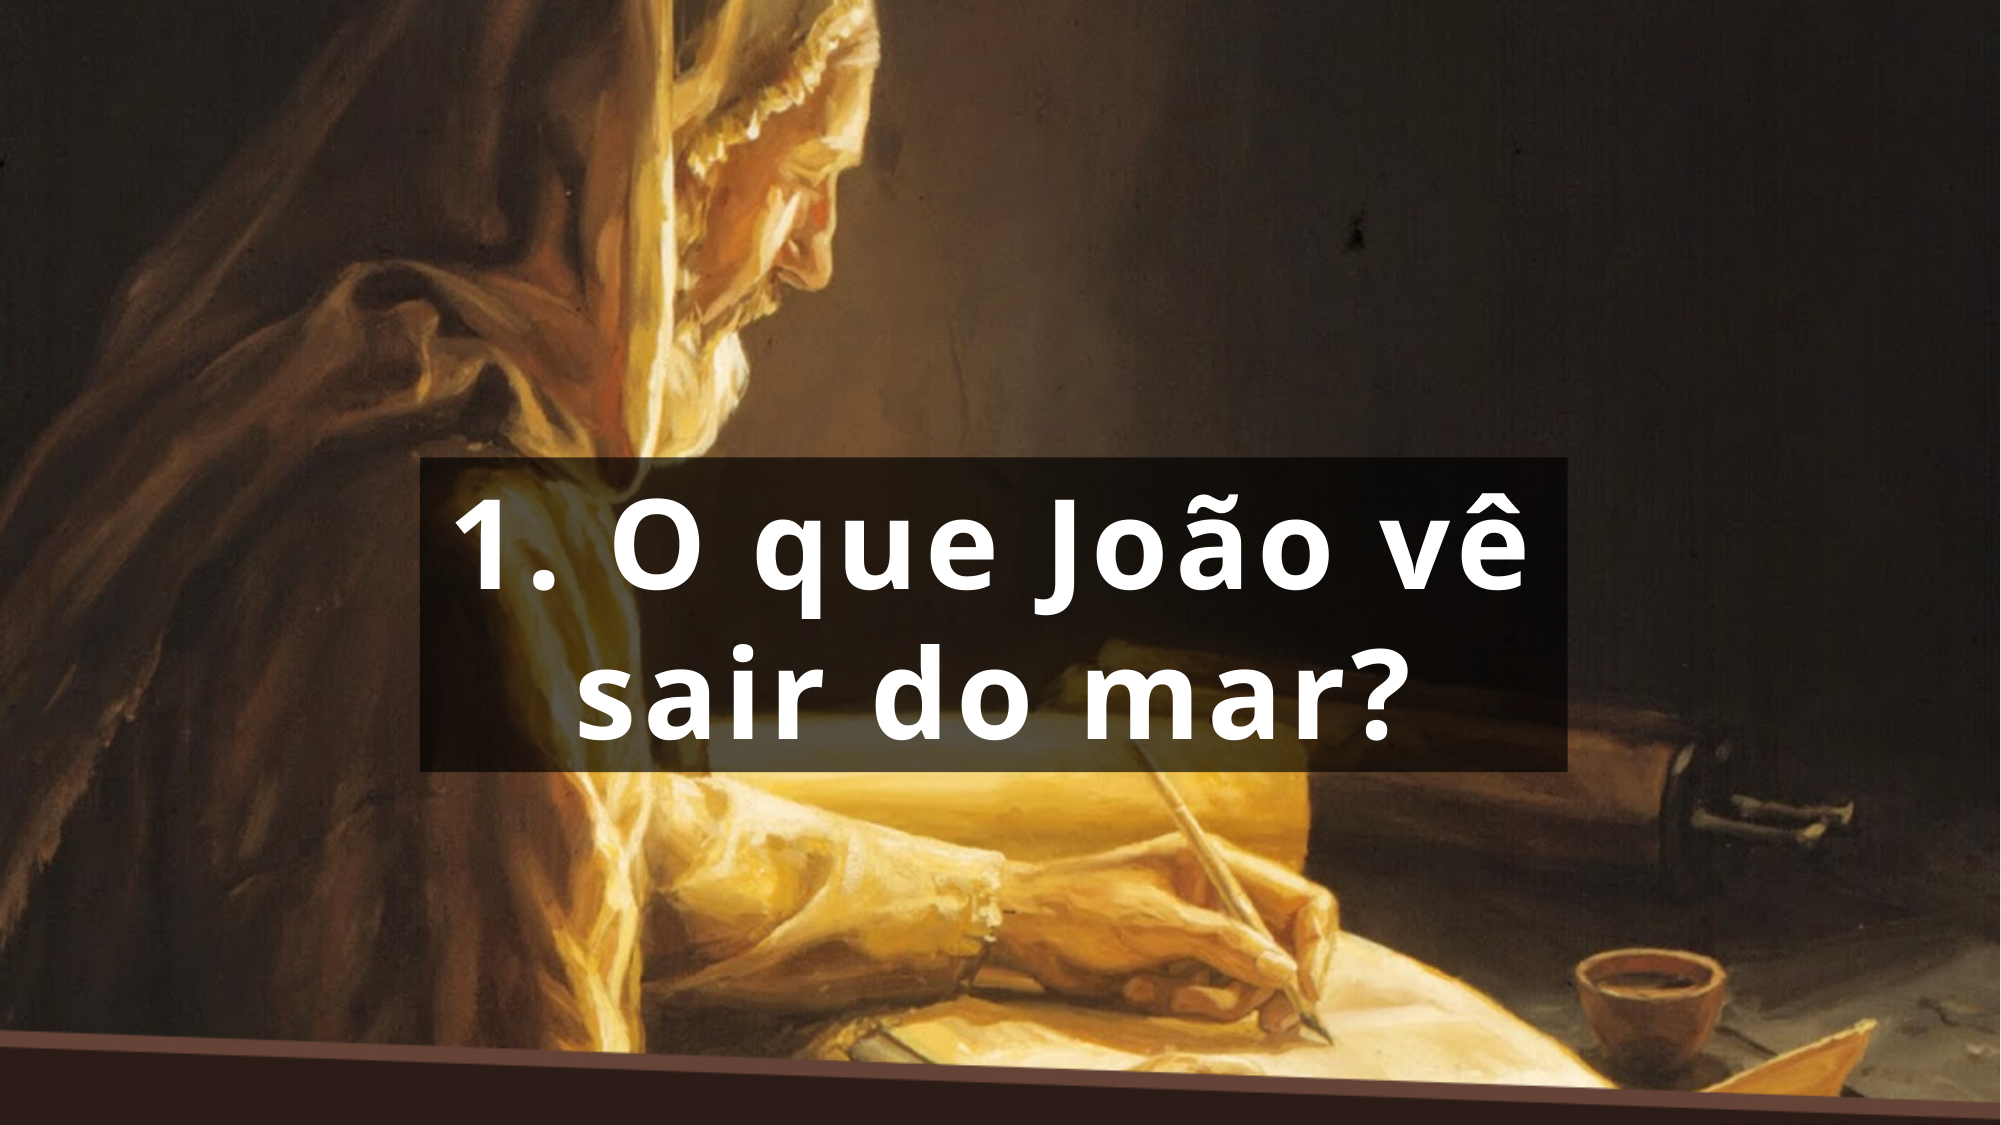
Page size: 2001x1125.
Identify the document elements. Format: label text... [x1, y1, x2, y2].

picture [0, 0, 2001, 1125]
text_box 1. O que João vê sair do mar? [419, 457, 1568, 773]
